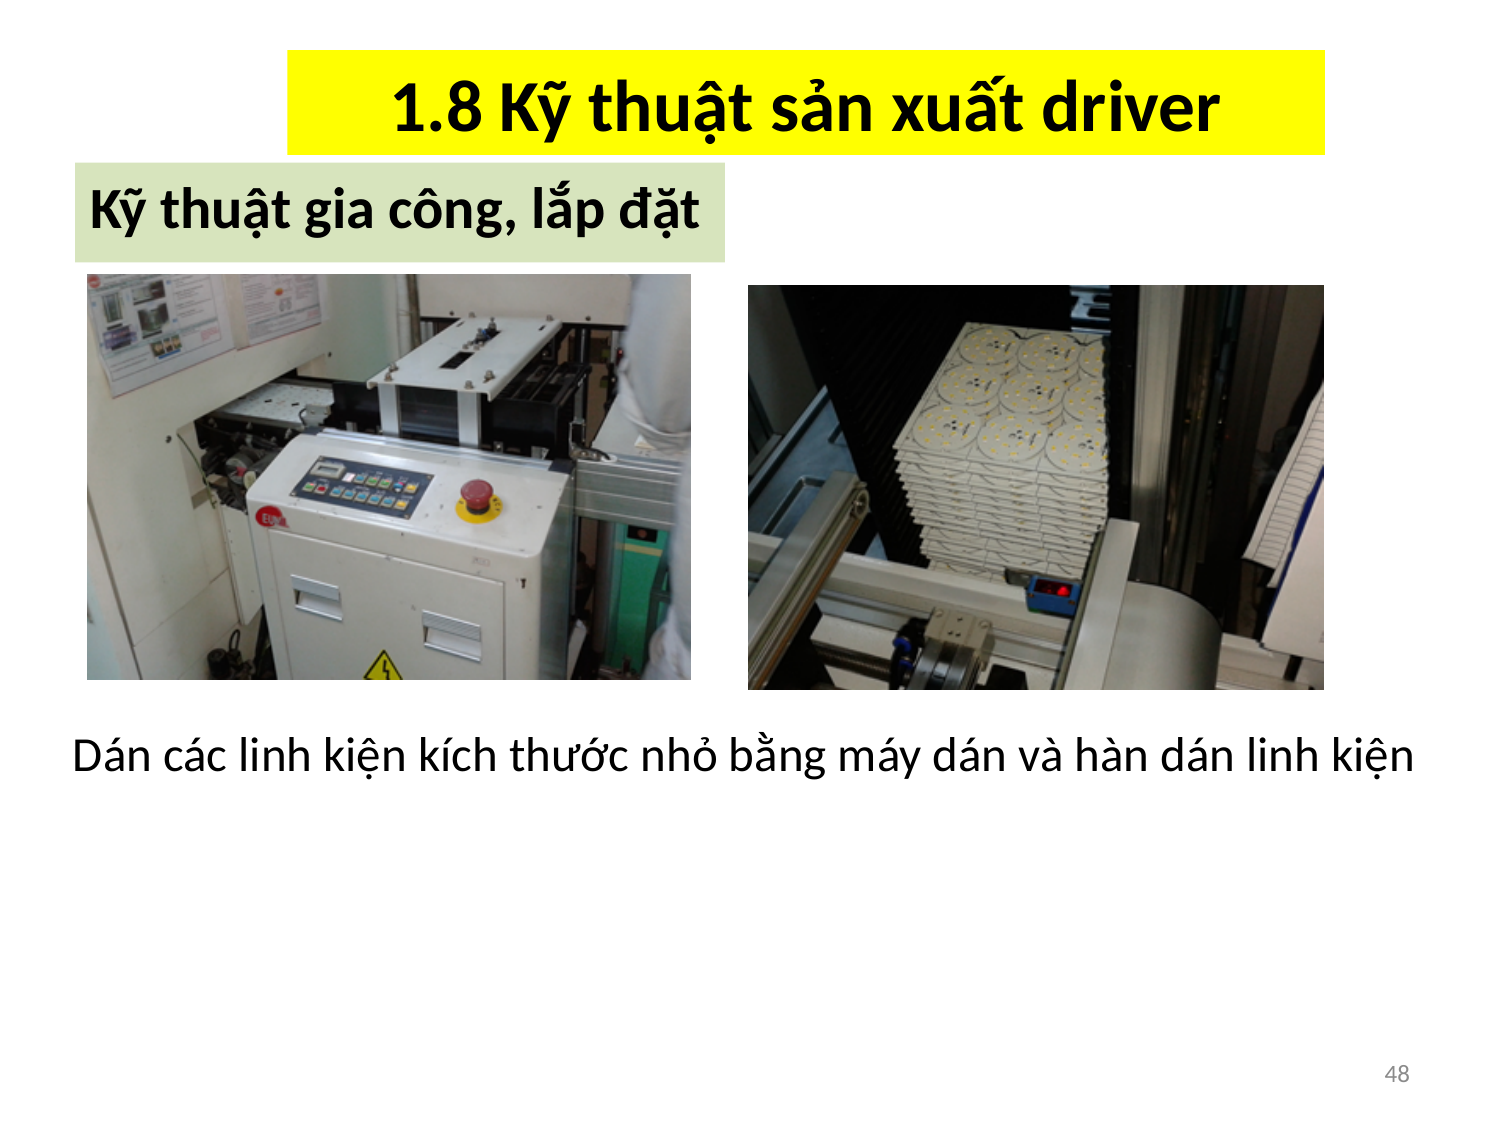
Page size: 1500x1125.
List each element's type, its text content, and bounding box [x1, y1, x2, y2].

list Kỹ thuật gia công, lắp đặt [75, 162, 725, 263]
slide_number 48 [1074, 1042, 1425, 1103]
text_box Dán các linh kiện kích thước nhỏ bằng máy dán và hàn dán linh kiện [57, 714, 1438, 803]
picture [87, 274, 691, 680]
picture [747, 285, 1326, 690]
title 1.8 Kỹ thuật sản xuất driver [287, 50, 1325, 155]
